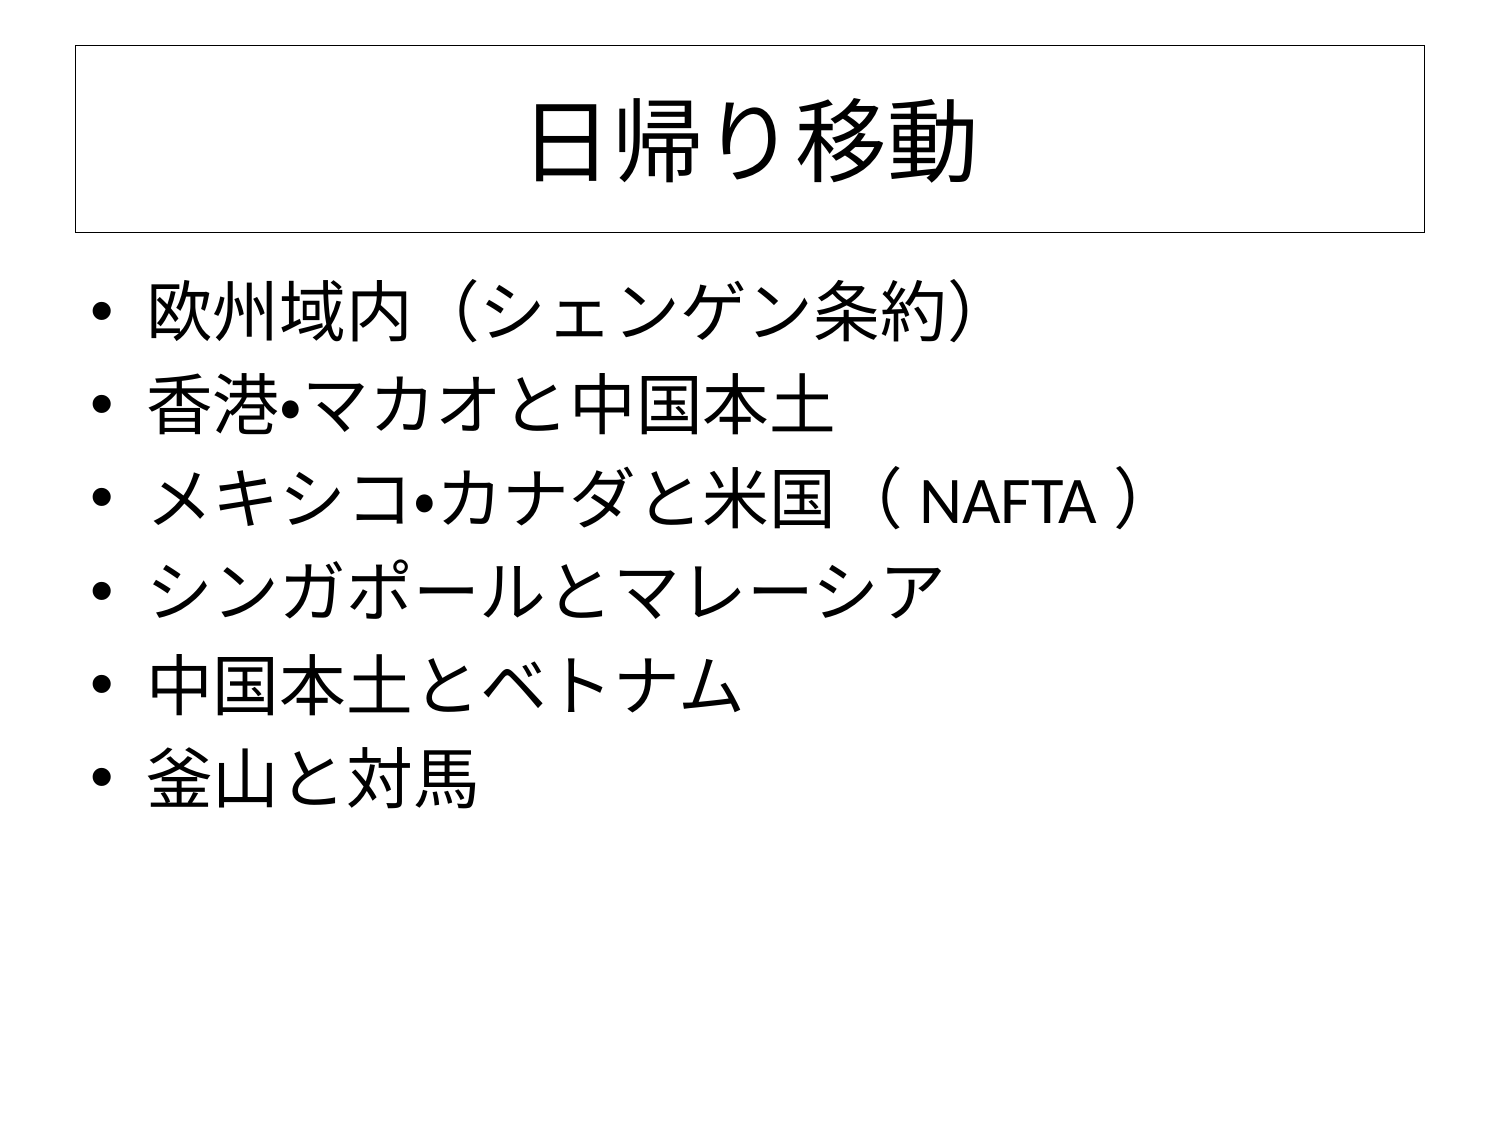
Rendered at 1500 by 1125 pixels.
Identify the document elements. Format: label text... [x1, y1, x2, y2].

title 日帰り移動 [75, 45, 1425, 233]
list 欧州域内（シェンゲン条約） 香港・マカオと中国本土 メキシコ・カナダと米国（NAFTA） シンガポールとマレーシア 中国本土とベトナム 釜山と対馬 [75, 262, 1425, 1005]
